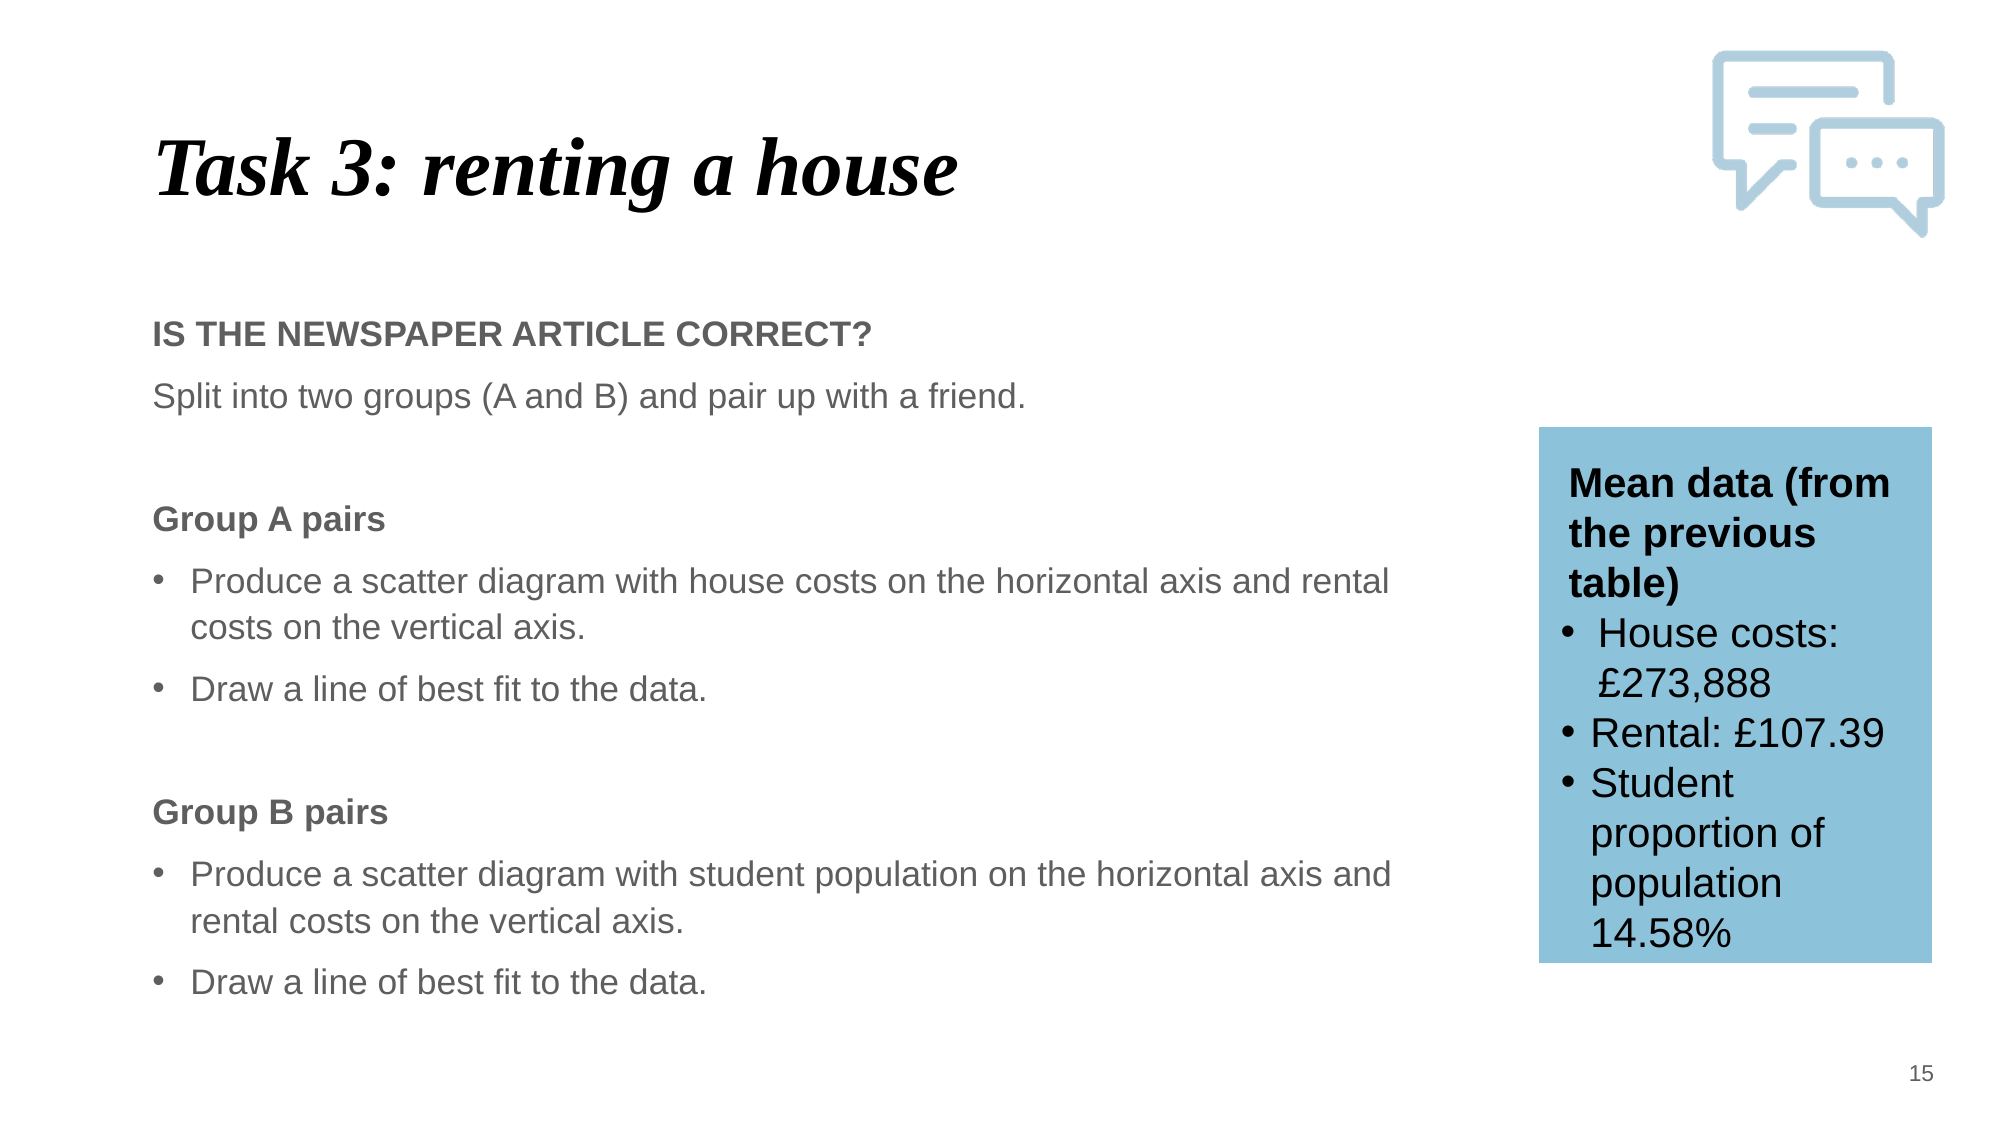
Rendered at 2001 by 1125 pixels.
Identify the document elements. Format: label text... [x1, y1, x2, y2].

list is the newspaper article correct? Split into two groups (A and B) and pair up with a friend. Group A pairs Produce a scatter diagram with house costs on the horizontal axis and rental costs on the vertical axis. Draw a line of best fit to the data. Group B pairs Produce a scatter diagram with student population on the horizontal axis and rental costs on the vertical axis. Draw a line of best fit to the data. [137, 299, 1438, 1014]
title Task 3: renting a house [137, 59, 1669, 278]
picture [1695, 41, 1953, 248]
text_box Mean data (from the previous table) House costs: £273,888 Rental: £107.39 Student proportion of population 14.58% [1538, 426, 1933, 964]
